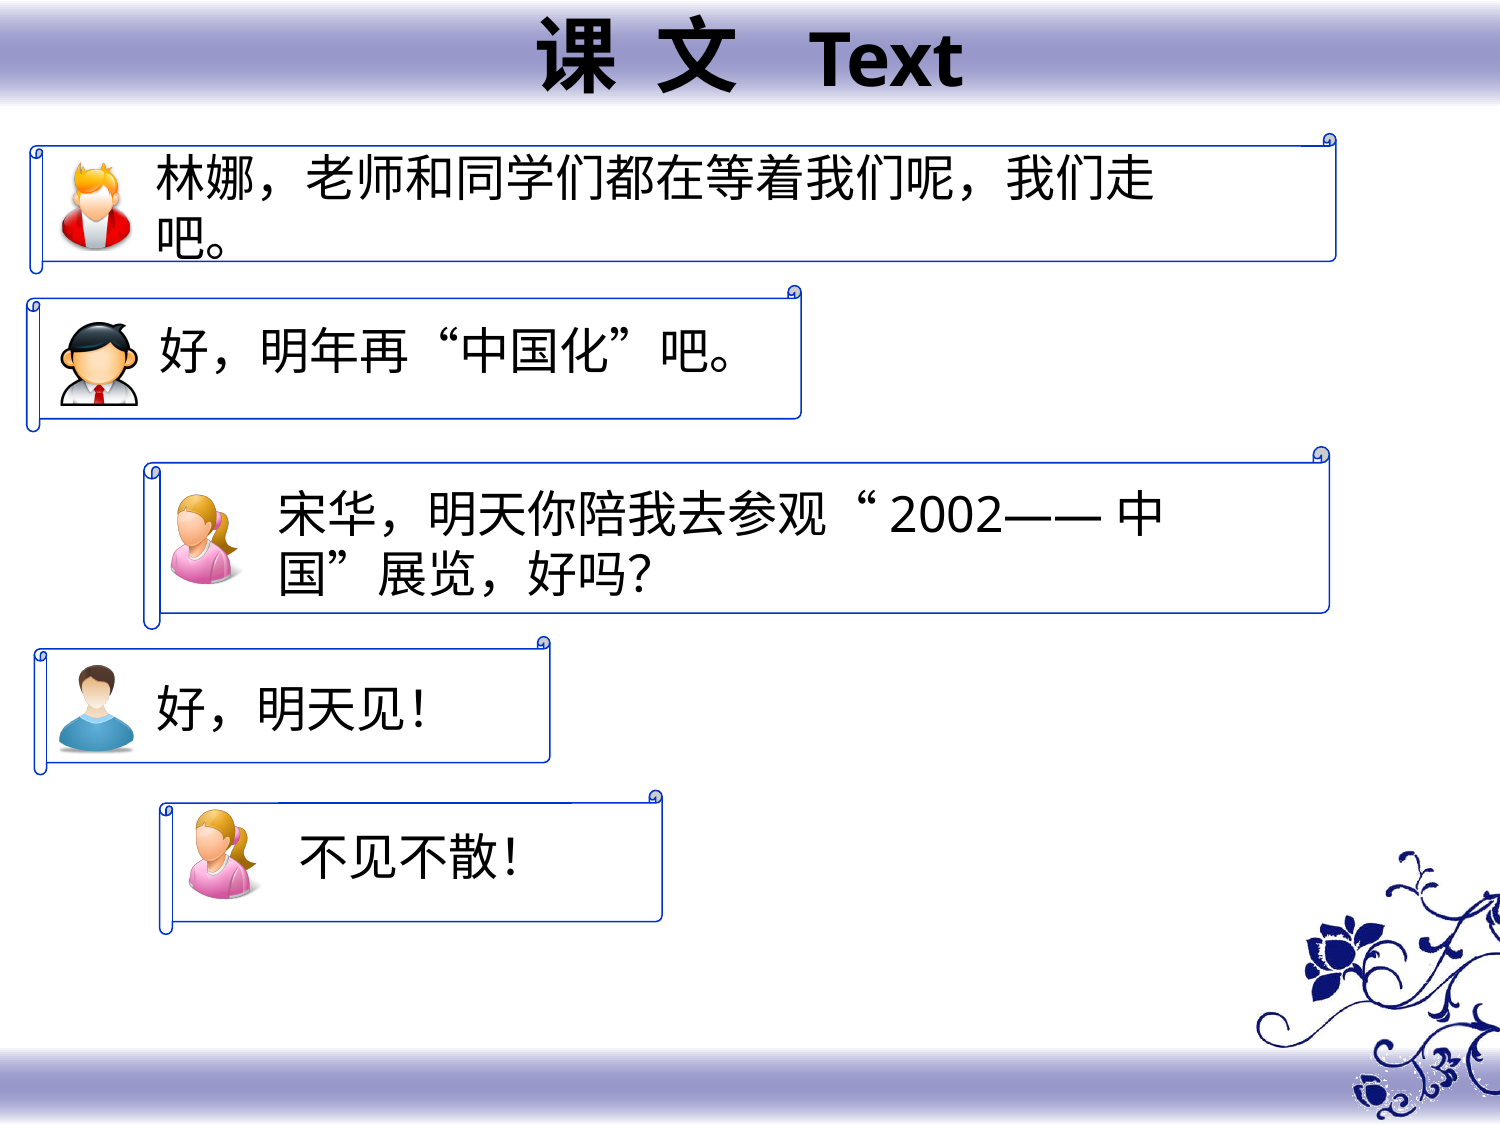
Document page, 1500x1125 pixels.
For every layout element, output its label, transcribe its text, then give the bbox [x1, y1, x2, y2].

text_box [34, 636, 550, 775]
picture [56, 322, 141, 407]
picture [154, 483, 257, 585]
text_box 课 文 Text [0, 3, 1500, 103]
picture [173, 798, 275, 900]
picture [51, 160, 142, 251]
picture [1245, 840, 1500, 1125]
text_box [30, 133, 1336, 274]
text_box 林娜，老师和同学们都在等着我们呢，我们走吧。 [146, 170, 1239, 244]
text_box 好，明年再“中国化”吧。 [144, 312, 1287, 411]
text_box [26, 285, 802, 432]
text_box [143, 446, 1330, 630]
text_box 不见不散！ [283, 817, 1016, 893]
text_box 好，明天见！ [145, 667, 1199, 748]
text_box 宋华，明天你陪我去参观“2002——中国”展览，好吗？ [262, 502, 1253, 582]
picture [51, 664, 142, 755]
text_box [159, 790, 663, 935]
